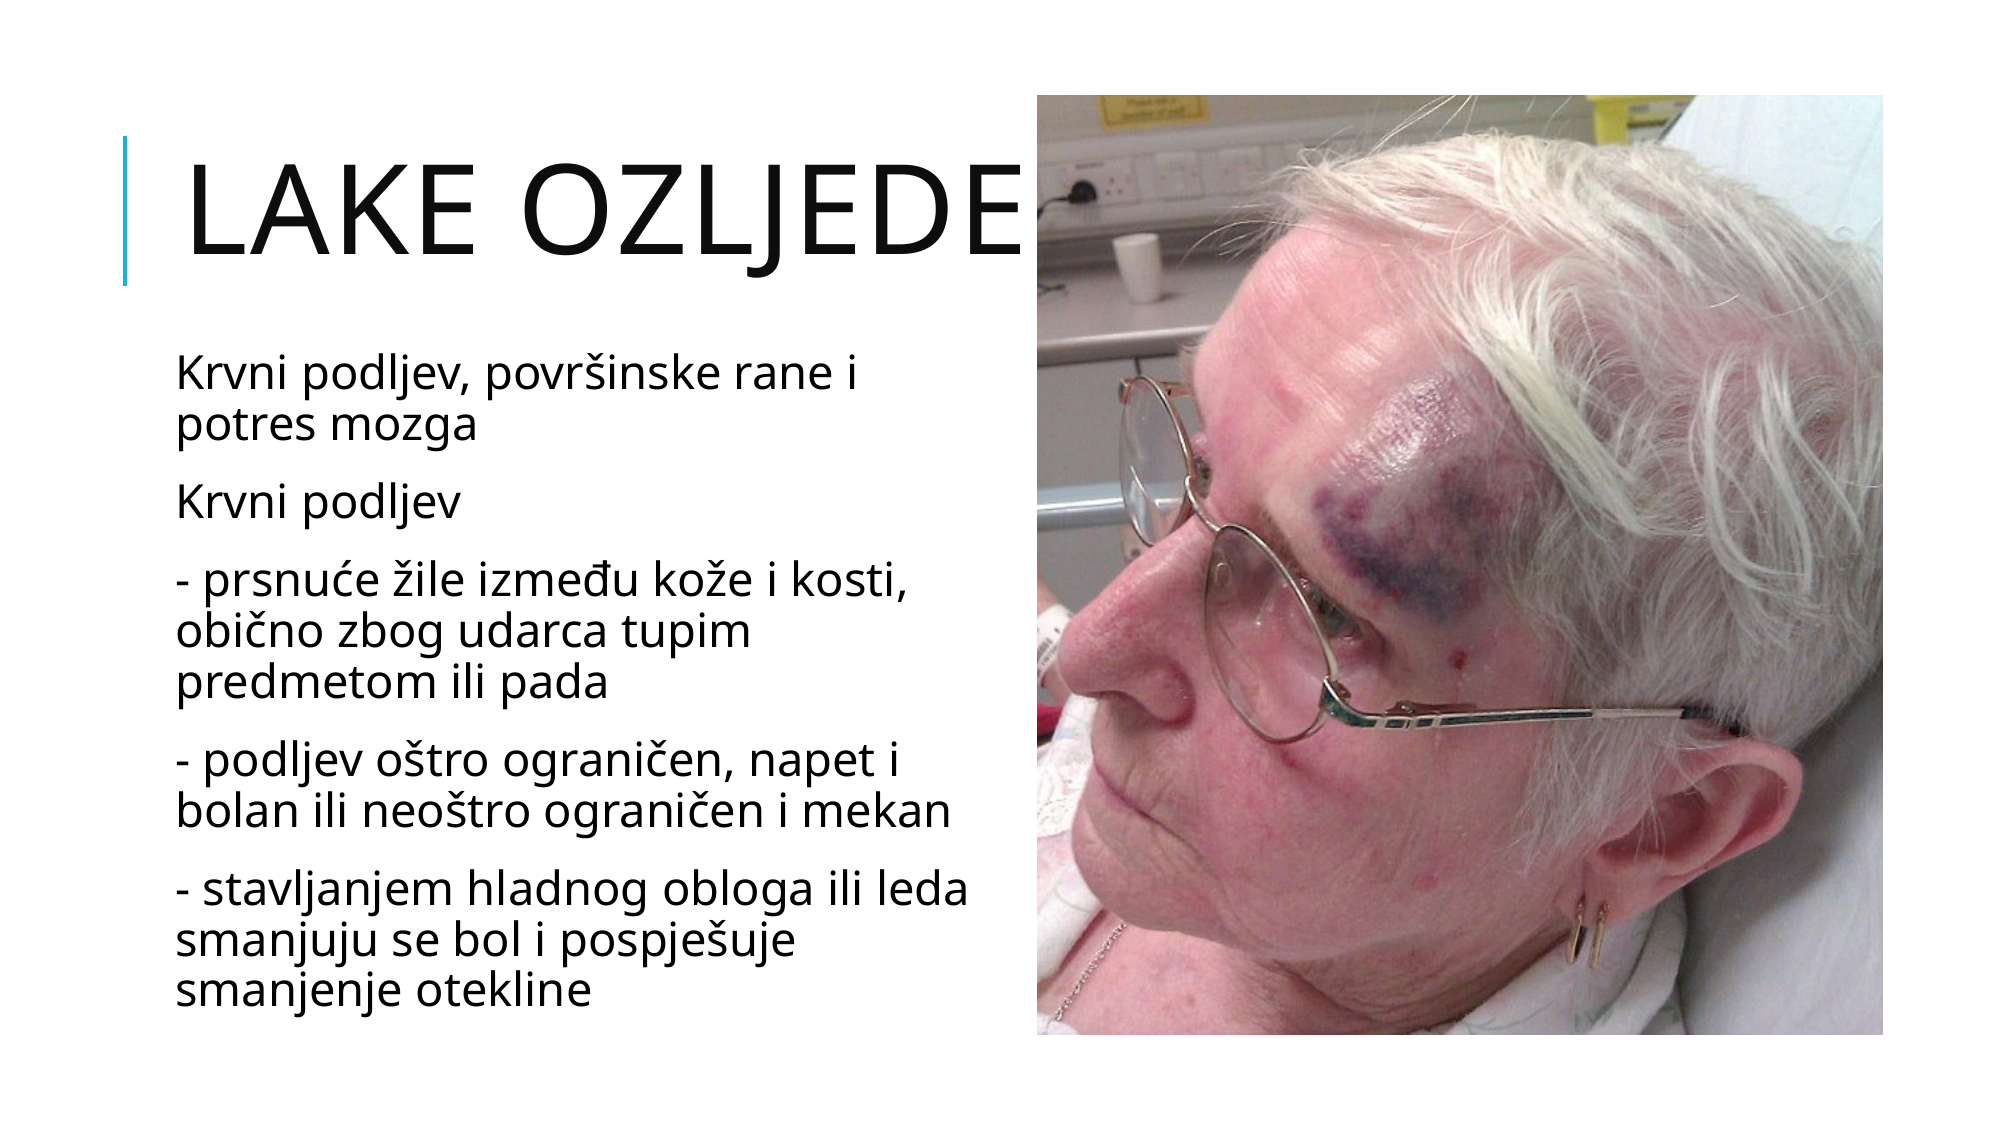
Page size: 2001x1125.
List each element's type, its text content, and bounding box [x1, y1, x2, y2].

title LAKE OZLJEDE GLAVE [168, 96, 1032, 342]
picture [1036, 95, 1884, 1036]
list Krvni podljev, površinske rane i potres mozga Krvni podljev - prsnuće žile između kože i kosti, obično zbog udarca tupim predmetom ili pada - podljev oštro ograničen, napet i bolan ili neoštro ograničen i mekan - stavljanjem hladnog obloga ili leda smanjuju se bol i pospješuje smanjenje otekline [168, 341, 1002, 1035]
